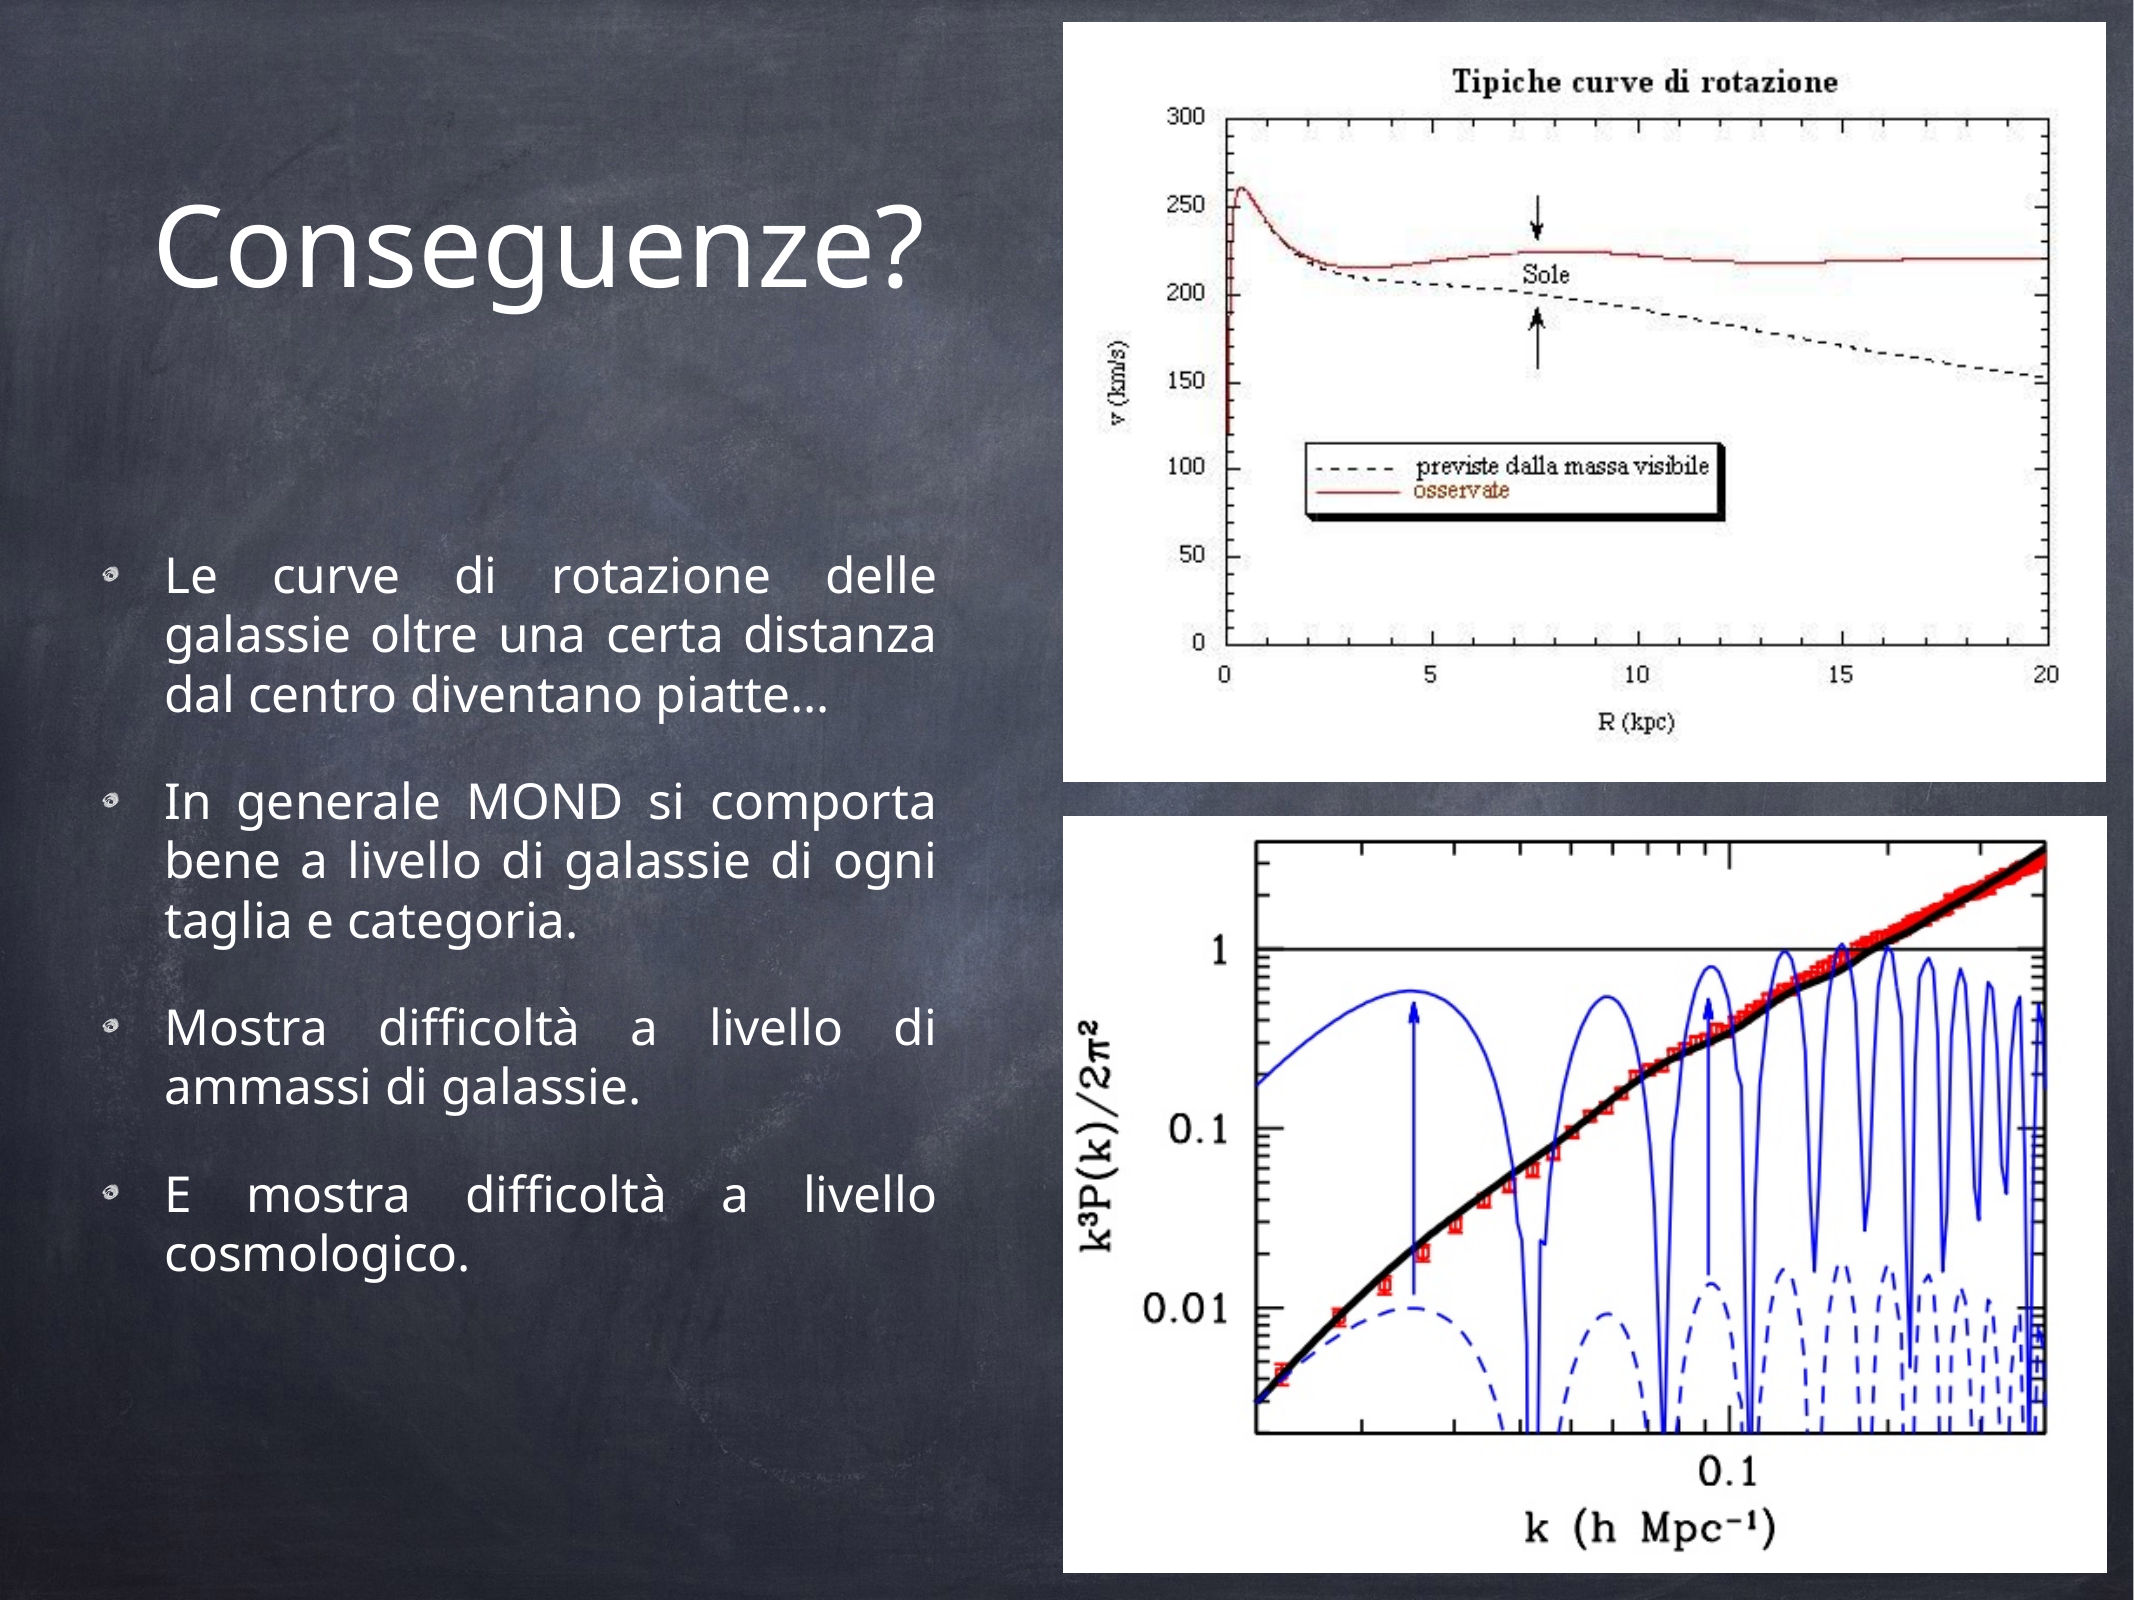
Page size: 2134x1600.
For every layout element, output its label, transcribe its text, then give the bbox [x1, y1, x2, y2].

title Conseguenze? [80, 111, 998, 372]
picture [0, 0, 2134, 1600]
list Le curve di rotazione delle galassie oltre una certa distanza dal centro diventano piatte... In generale MOND si comporta bene a livello di galassie di ogni taglia e categoria. Mostra difficoltà a livello di ammassi di galassie. E mostra difficoltà a livello cosmologico. [102, 370, 938, 1455]
